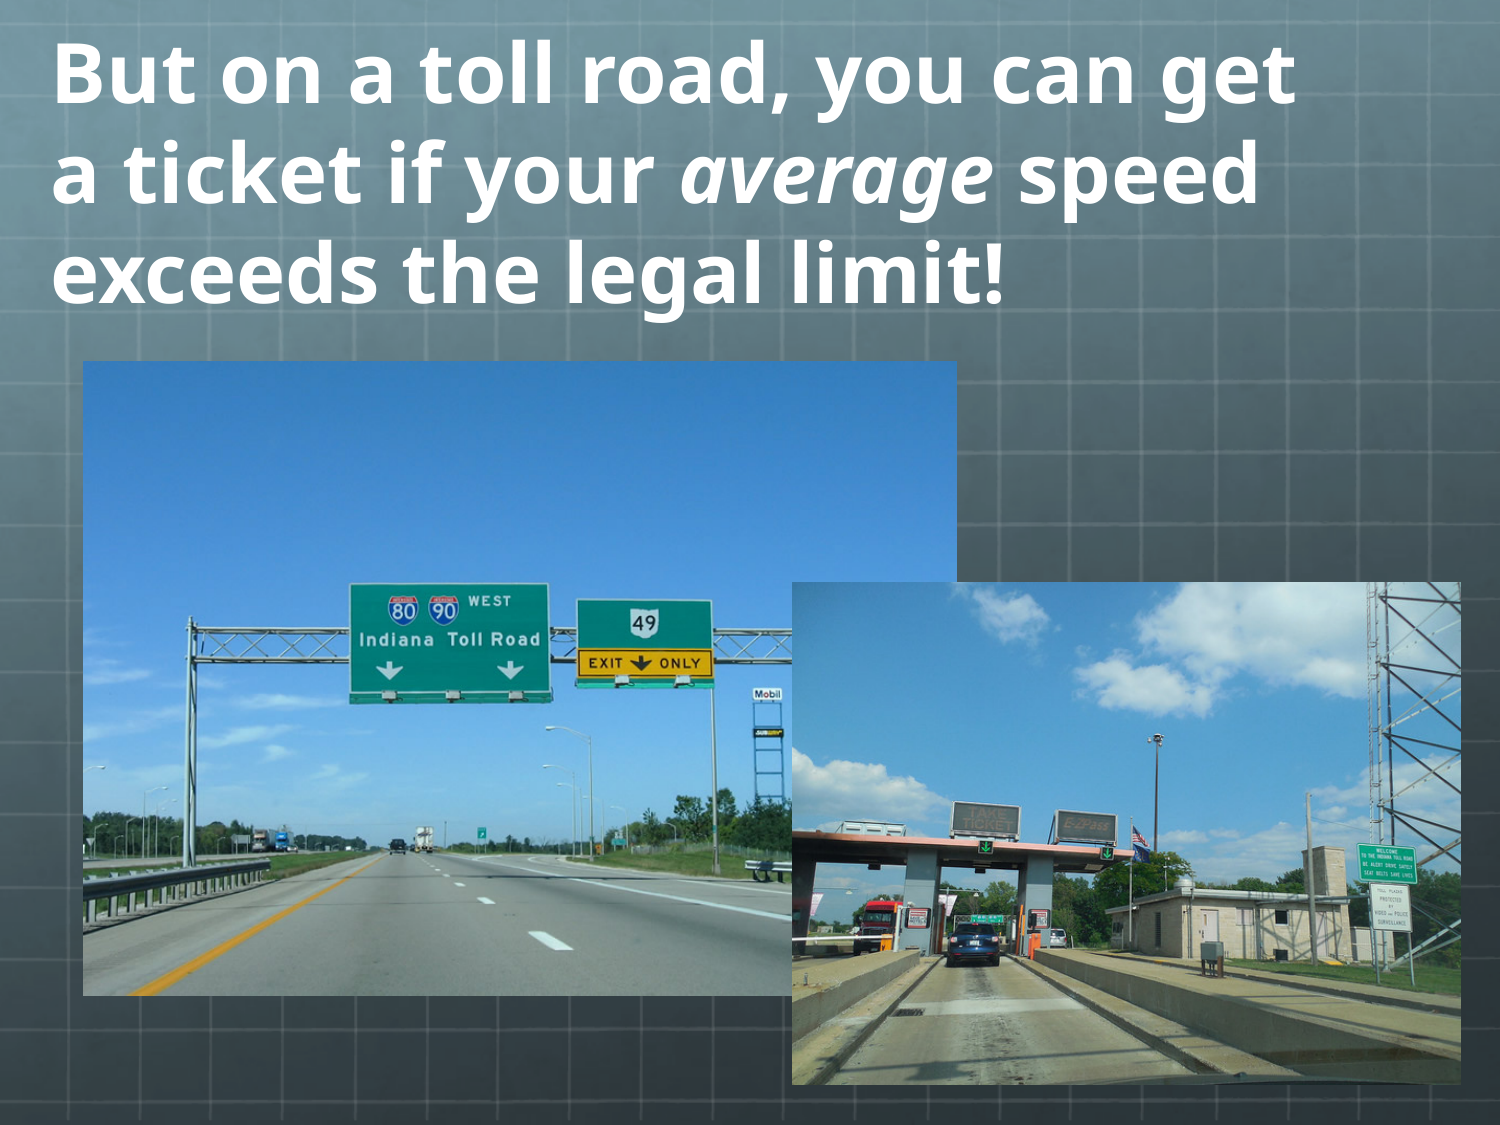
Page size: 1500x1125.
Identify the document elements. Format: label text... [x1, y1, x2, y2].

picture [0, 0, 1500, 1125]
title But on a toll road, you can get a ticket if your average speed exceeds the legal limit! [35, 17, 1372, 324]
